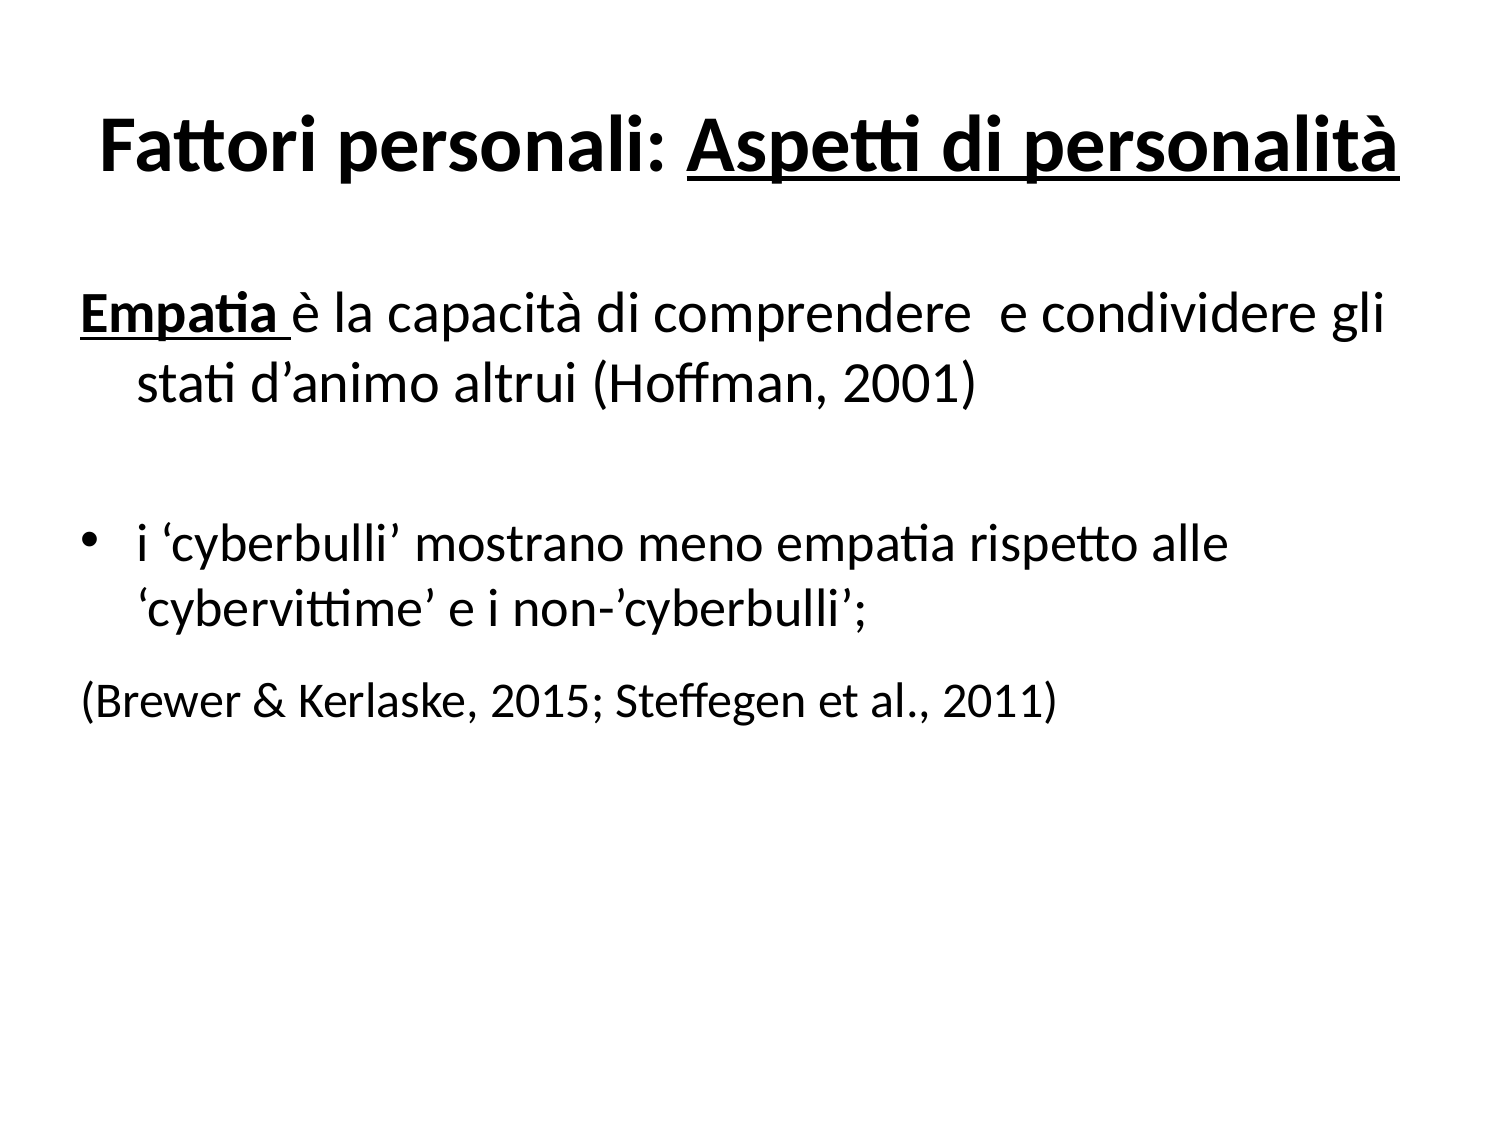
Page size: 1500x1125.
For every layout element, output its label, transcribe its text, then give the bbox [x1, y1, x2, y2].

list Empatia è la capacità di comprendere e condividere gli stati d’animo altrui (Hoffman, 2001) i ‘cyberbulli’ mostrano meno empatia rispetto alle ‘cybervittime’ e i non-’cyberbulli’; (Brewer & Kerlaske, 2015; Steffegen et al., 2011) [64, 267, 1451, 1010]
title Fattori personali: Aspetti di personalità [75, 45, 1425, 233]
